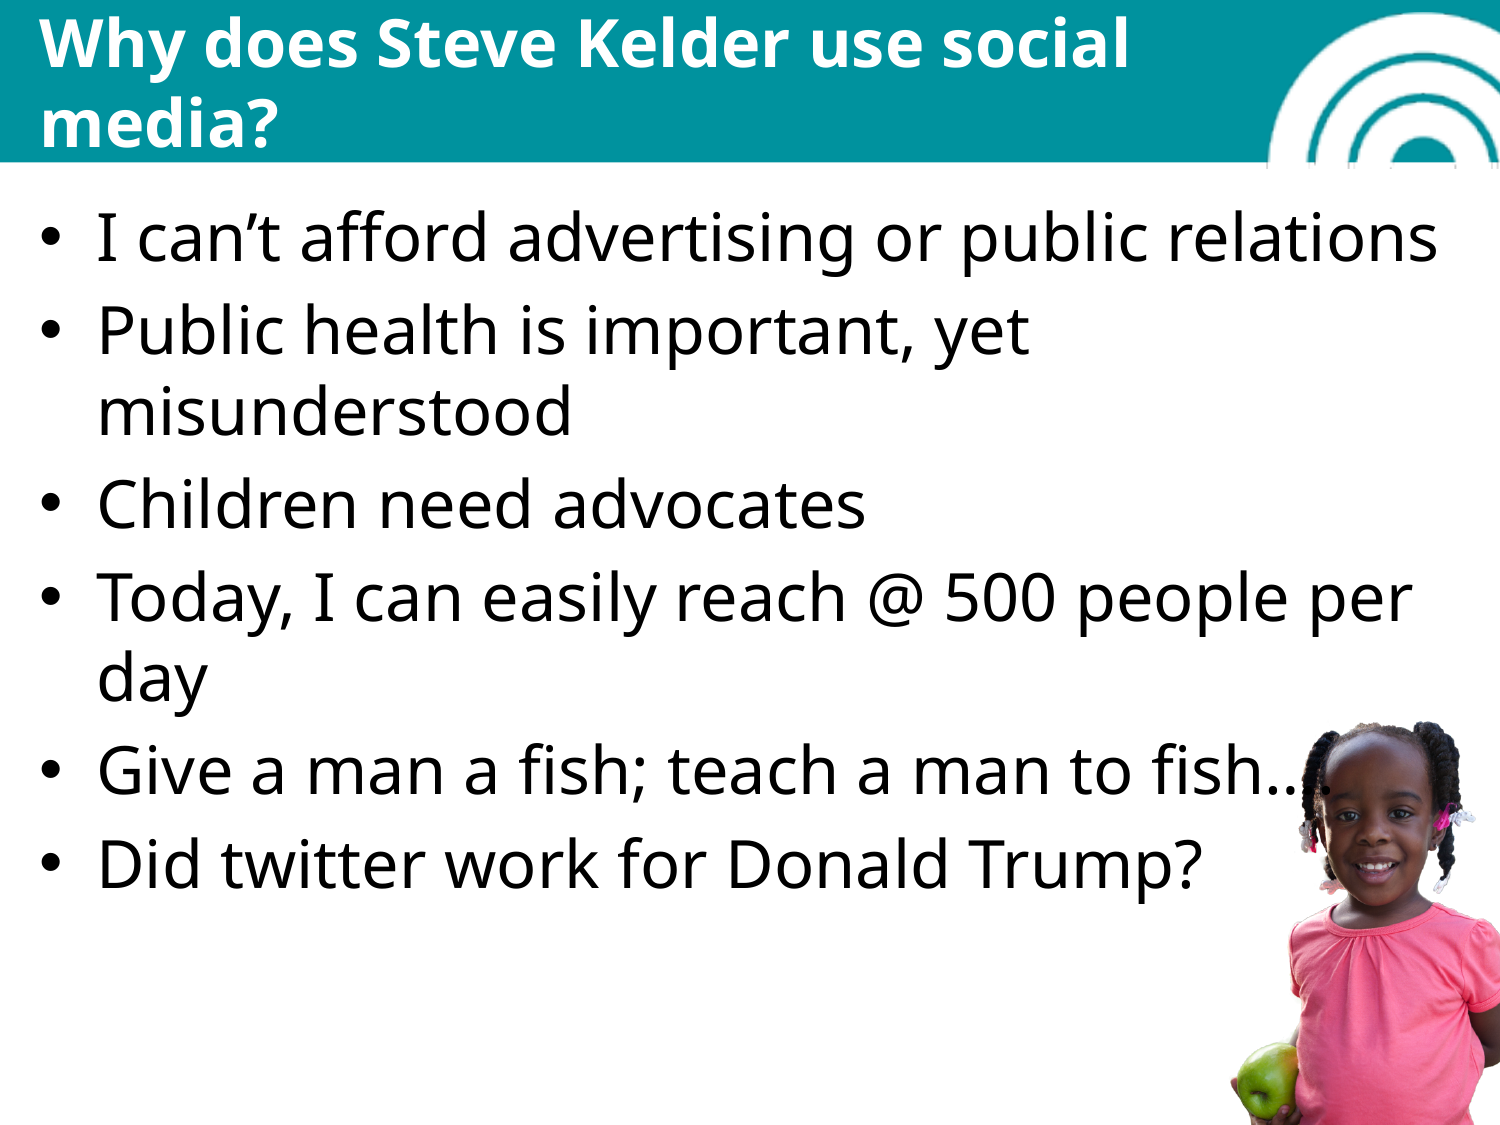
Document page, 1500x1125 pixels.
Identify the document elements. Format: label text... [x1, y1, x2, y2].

title Why does Steve Kelder use social media? [24, 24, 1225, 138]
list I can’t afford advertising or public relations Public health is important, yet misunderstood Children need advocates Today, I can easily reach @ 500 people per day Give a man a fish; teach a man to fish…. Did twitter work for Donald Trump? [24, 187, 1463, 1038]
picture [1227, 712, 1500, 1125]
